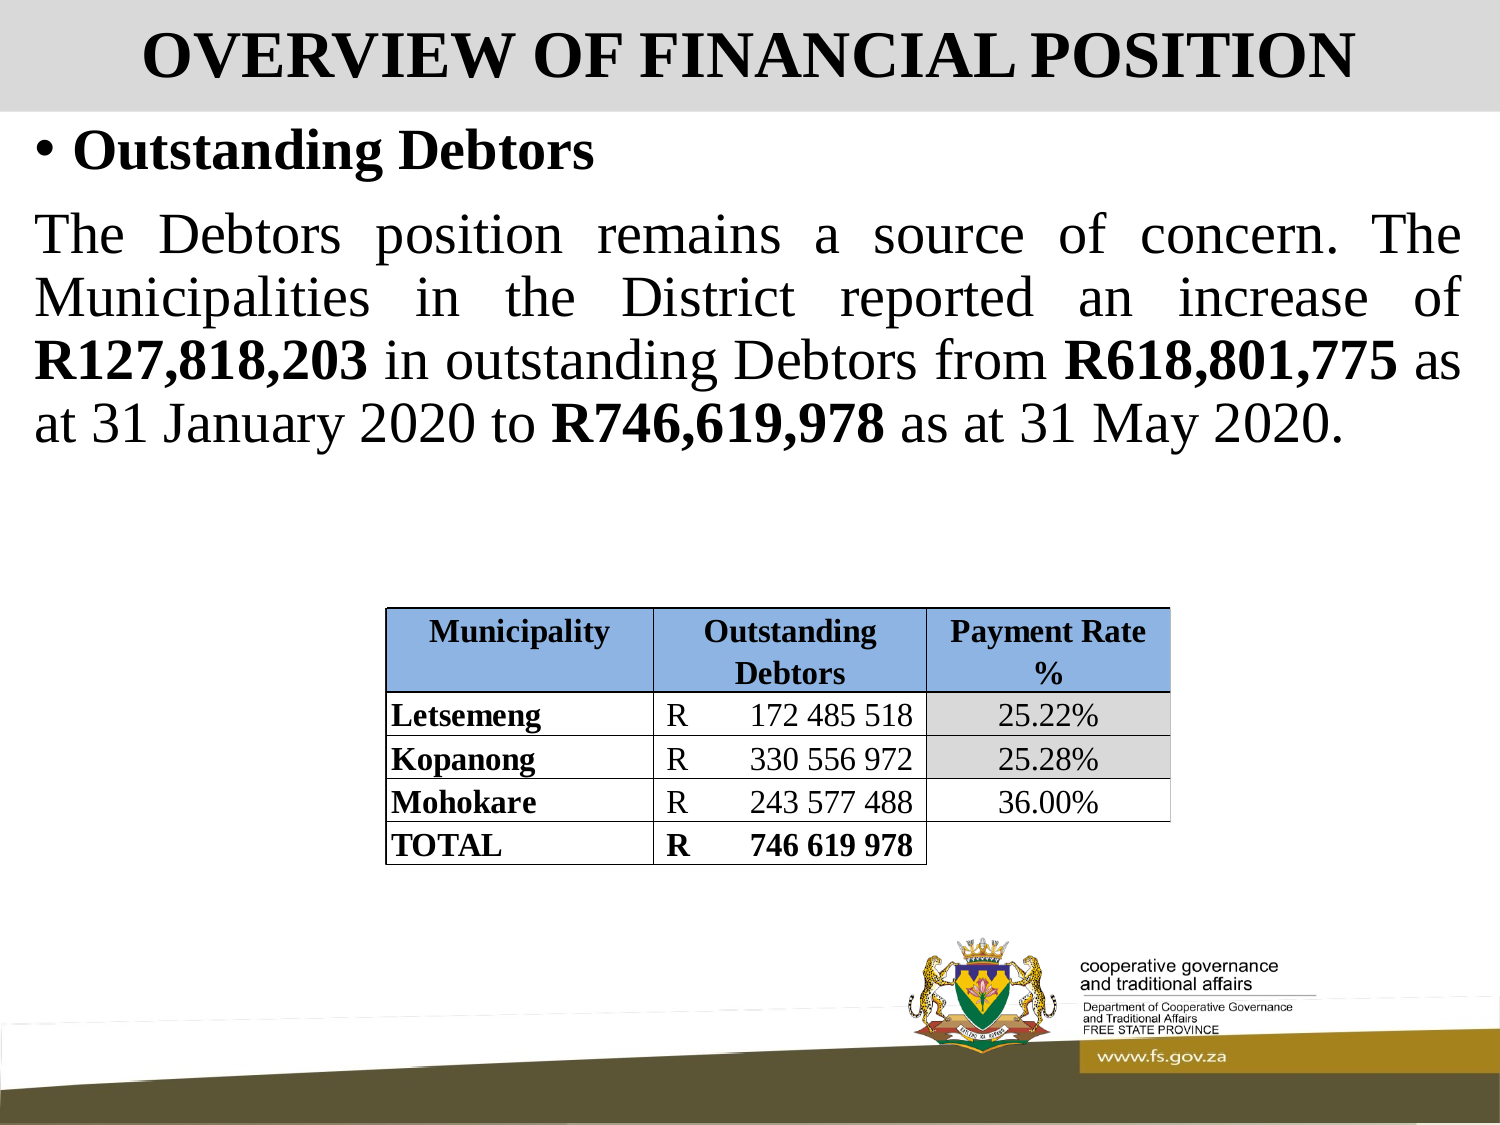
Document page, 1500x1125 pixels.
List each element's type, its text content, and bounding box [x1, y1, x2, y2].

title OVERVIEW OF FINANCIAL POSITION [0, 0, 1500, 112]
list Outstanding Debtors The Debtors position remains a source of concern. The Municipalities in the District reported an increase of R127,818,203 in outstanding Debtors from R618,801,775 as at 31 January 2020 to R746,619,978 as at 31 May 2020. [19, 111, 1478, 996]
picture [385, 607, 1172, 866]
picture [0, 925, 1500, 1125]
